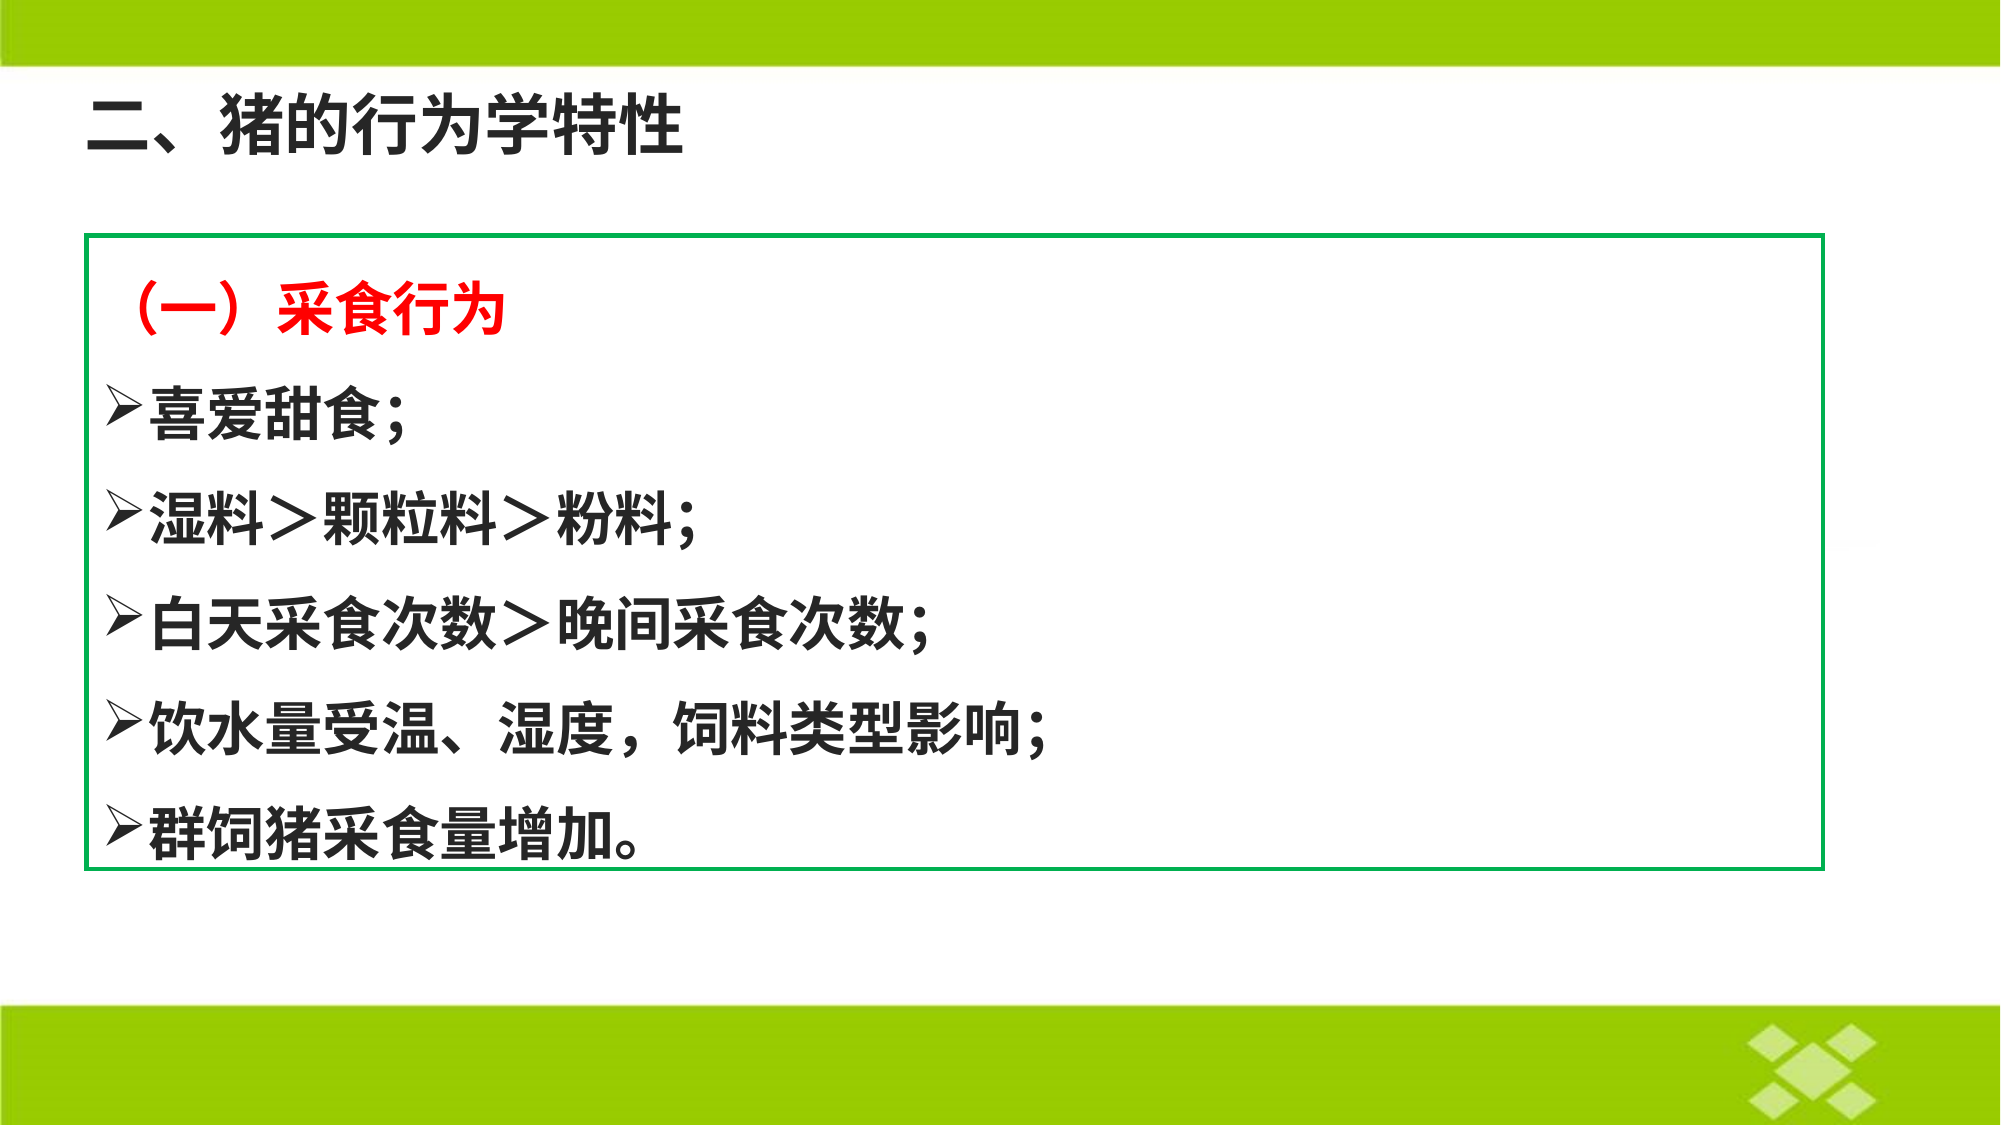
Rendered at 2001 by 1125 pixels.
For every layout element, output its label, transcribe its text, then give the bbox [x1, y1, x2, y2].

text_box （一）采食行为 喜爱甜食； 湿料＞颗粒料＞粉料； 白天采食次数＞晚间采食次数； 饮水量受温、湿度，饲料类型影响； 群饲猪采食量增加。 [86, 234, 1824, 870]
picture [0, 0, 2001, 1125]
title 二、猪的行为学特性 [69, 67, 826, 188]
